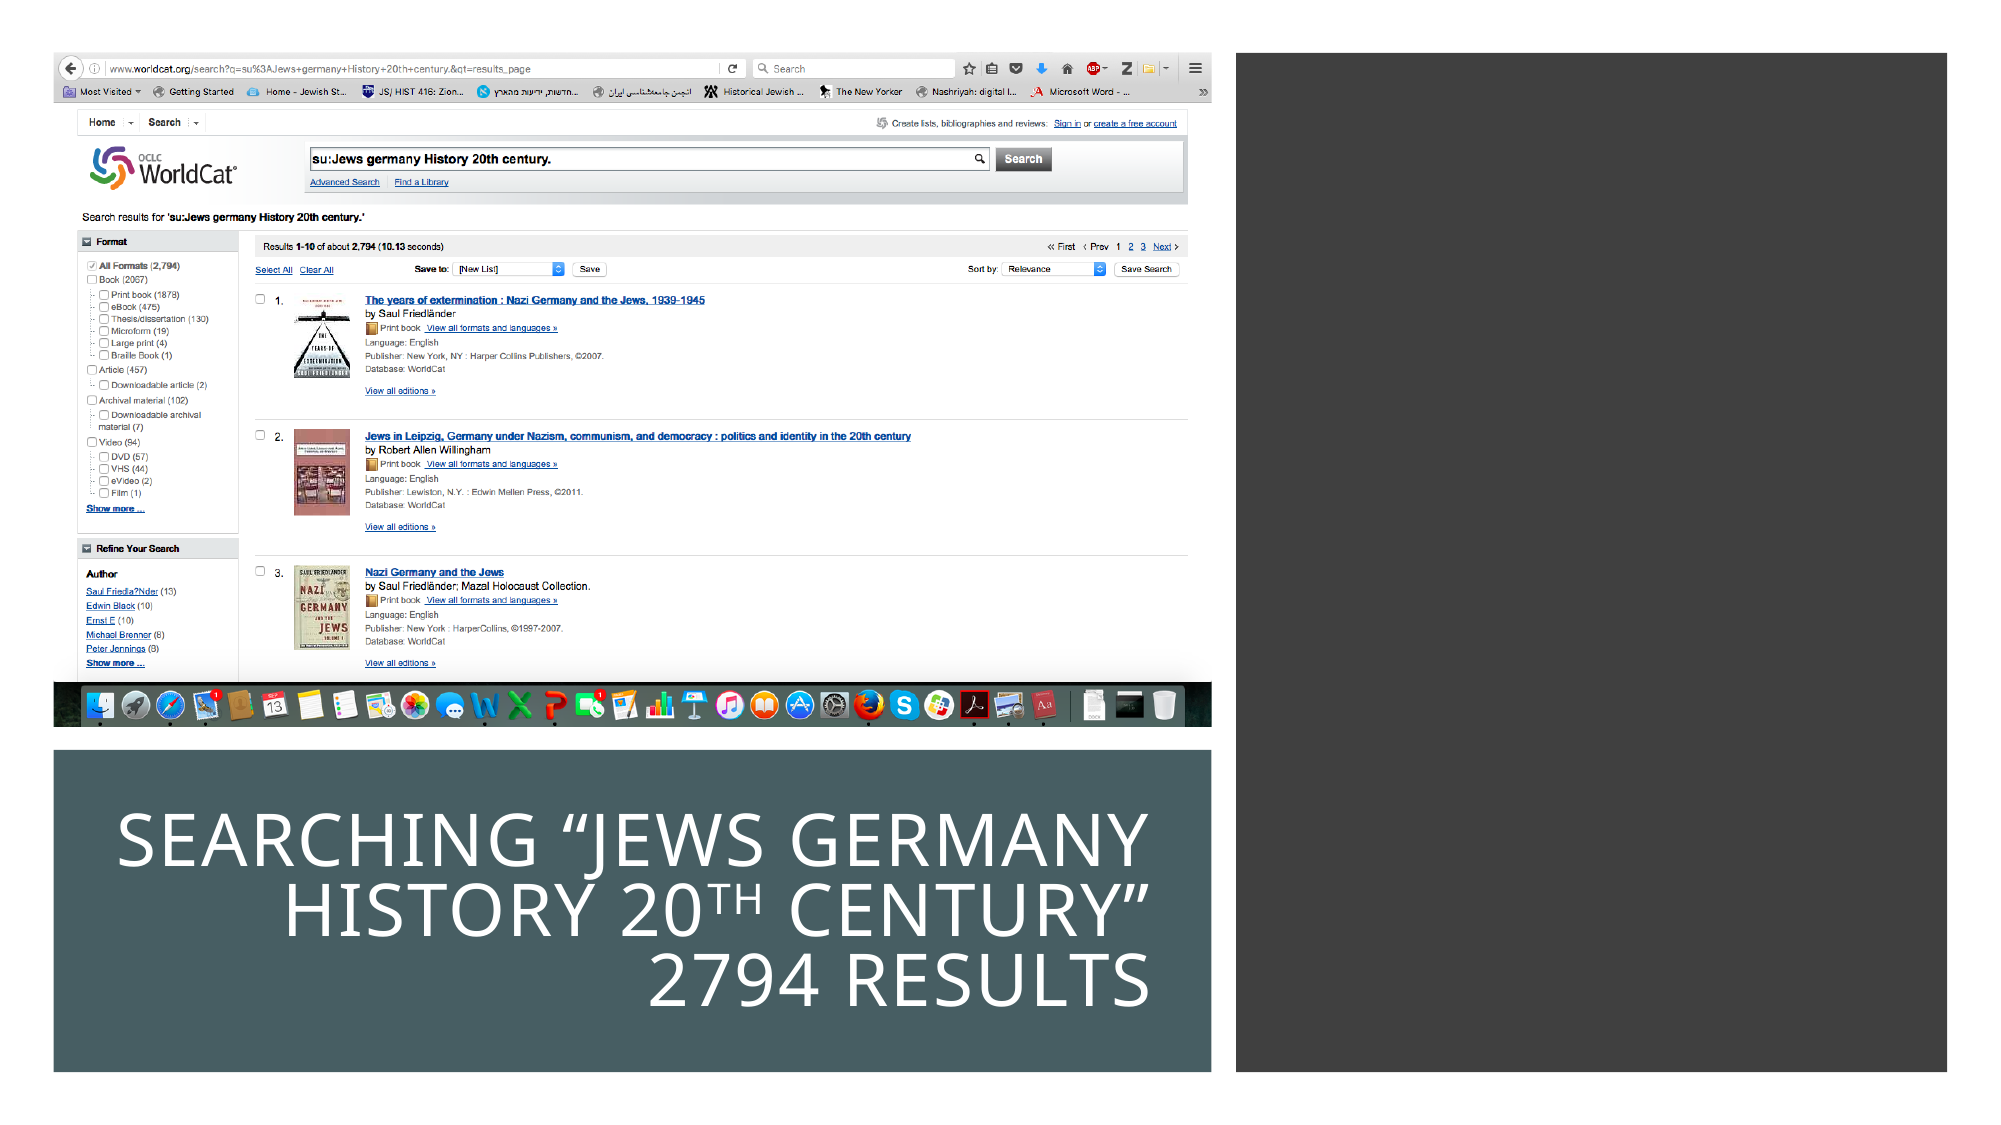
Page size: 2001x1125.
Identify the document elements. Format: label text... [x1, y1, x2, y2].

text_box [1235, 51, 1948, 1074]
title Searching “Jews Germany History 20th Century” 2794 results [85, 782, 1168, 1049]
picture [53, 52, 1212, 727]
text_box [52, 749, 1213, 1073]
